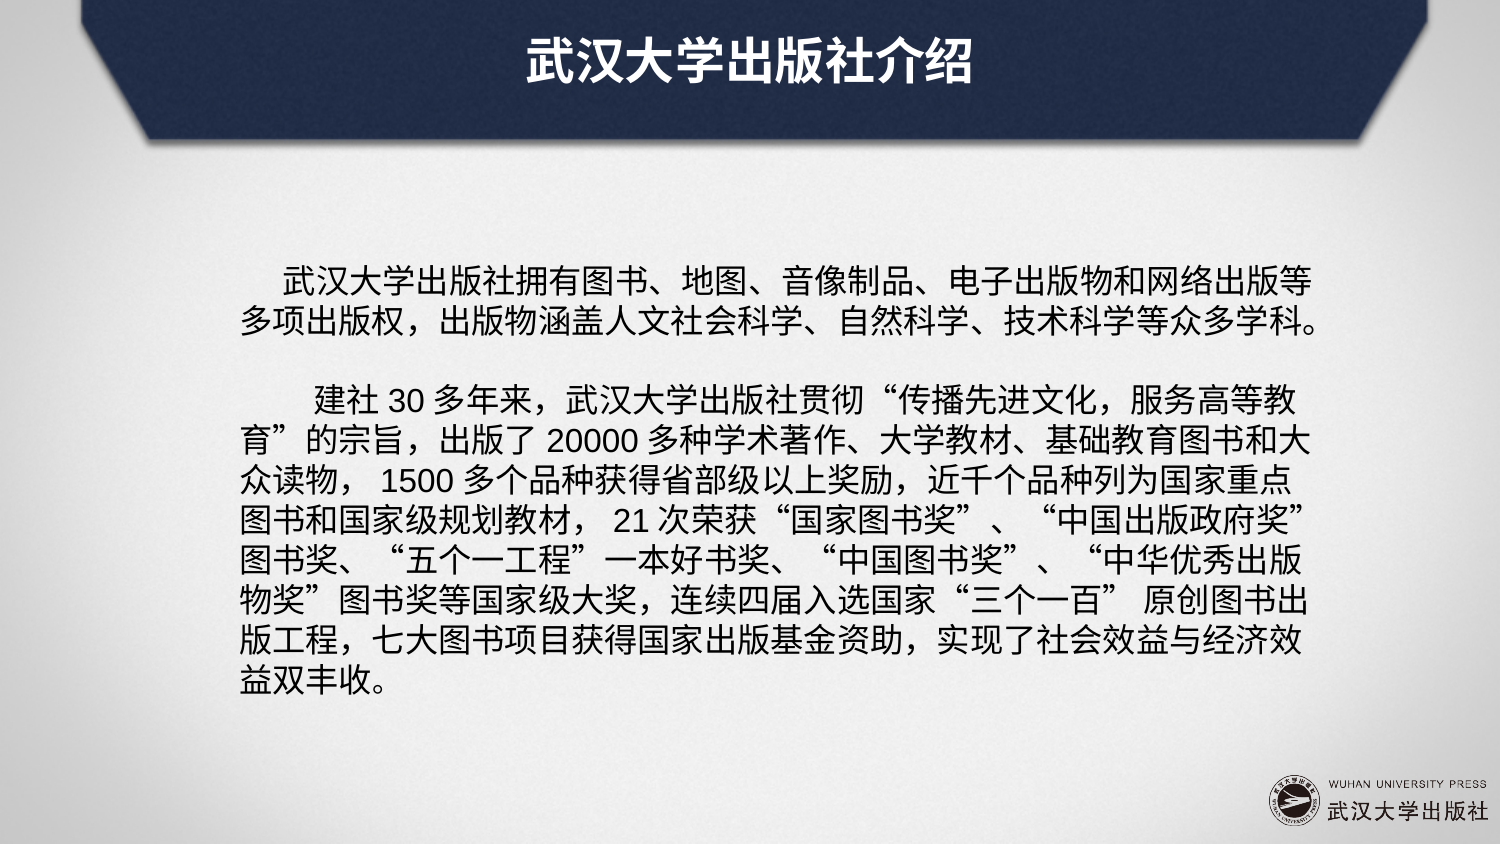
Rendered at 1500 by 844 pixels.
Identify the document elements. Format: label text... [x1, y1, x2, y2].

text_box 武汉大学出版社拥有图书、地图、音像制品、电子出版物和网络出版等多项出版权，出版物涵盖人文社会科学、自然科学、技术科学等众多学科。 建社30多年来，武汉大学出版社贯彻“传播先进文化，服务高等教育”的宗旨，出版了20000多种学术著作、大学教材、基础教育图书和大众读物，1500多个品种获得省部级以上奖励，近千个品种列为国家重点图书和国家级规划教材，21次荣获“国家图书奖”、“中国出版政府奖”图书奖、“五个一工程”一本好书奖、“中国图书奖”、“中华优秀出版物奖”图书奖等国家级大奖，连续四届入选国家“三个一百” 原创图书出版工程，七大图书项目获得国家出版基金资助，实现了社会效益与经济效益双丰收。 [224, 252, 1339, 707]
picture [0, 0, 1500, 844]
list 武汉大学出版社介绍 [112, 35, 1388, 91]
